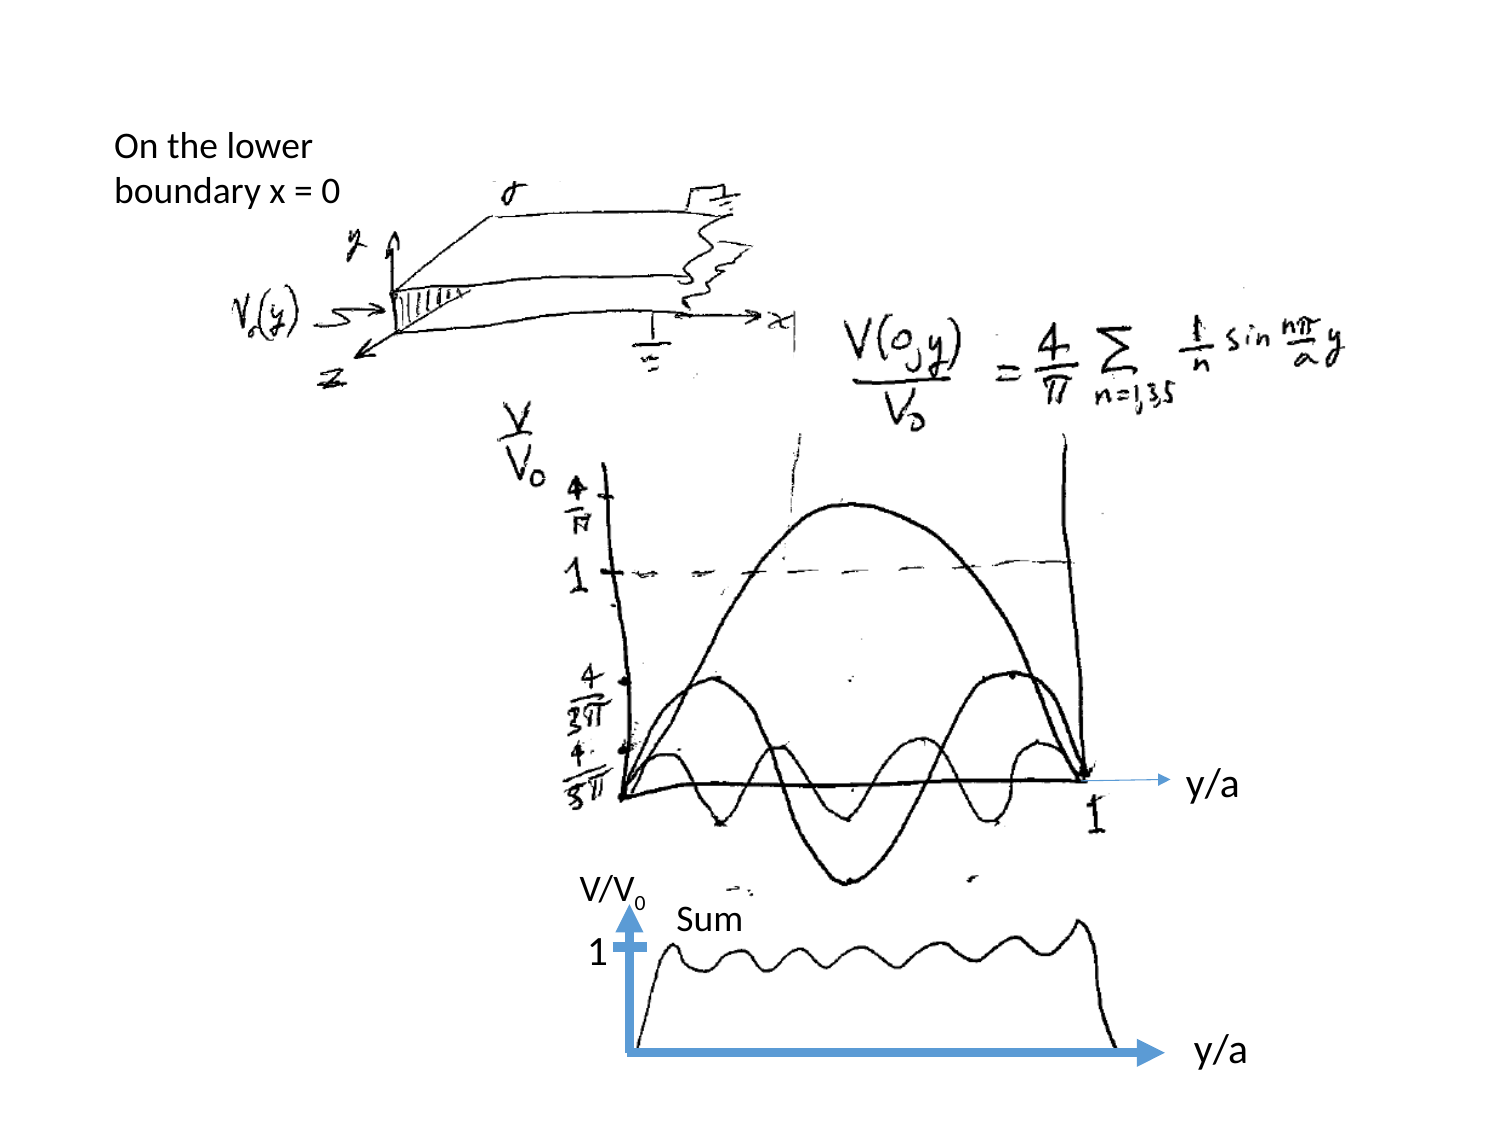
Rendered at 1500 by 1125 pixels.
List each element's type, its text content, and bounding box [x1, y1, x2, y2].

text_box y/a [1179, 1053, 1264, 1079]
picture [206, 181, 1349, 1053]
text_box On the lower boundary x = 0 [99, 113, 445, 219]
